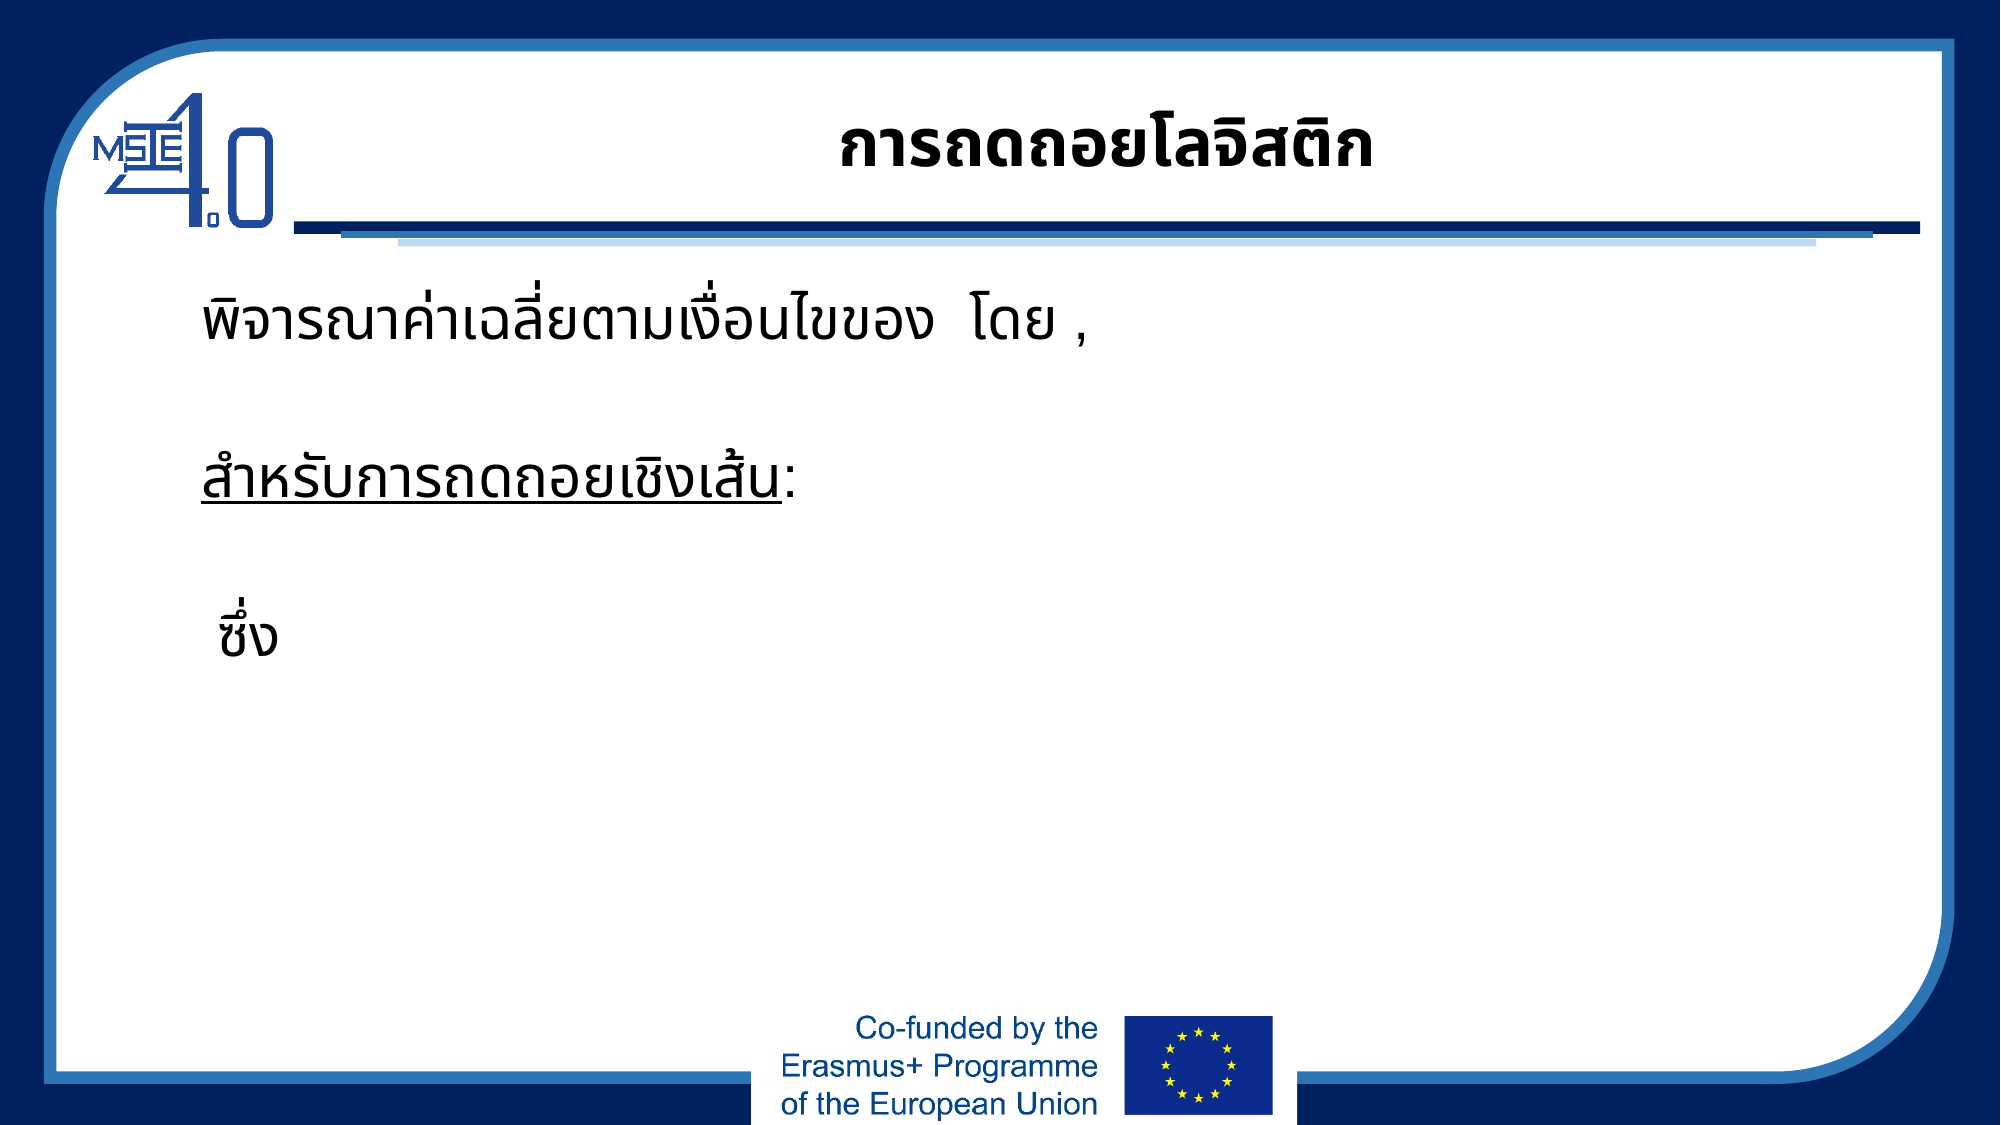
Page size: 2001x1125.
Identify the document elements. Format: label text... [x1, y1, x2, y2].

picture [751, 1003, 1298, 1125]
title การถดถอยโลจิสติก [294, 73, 1921, 220]
